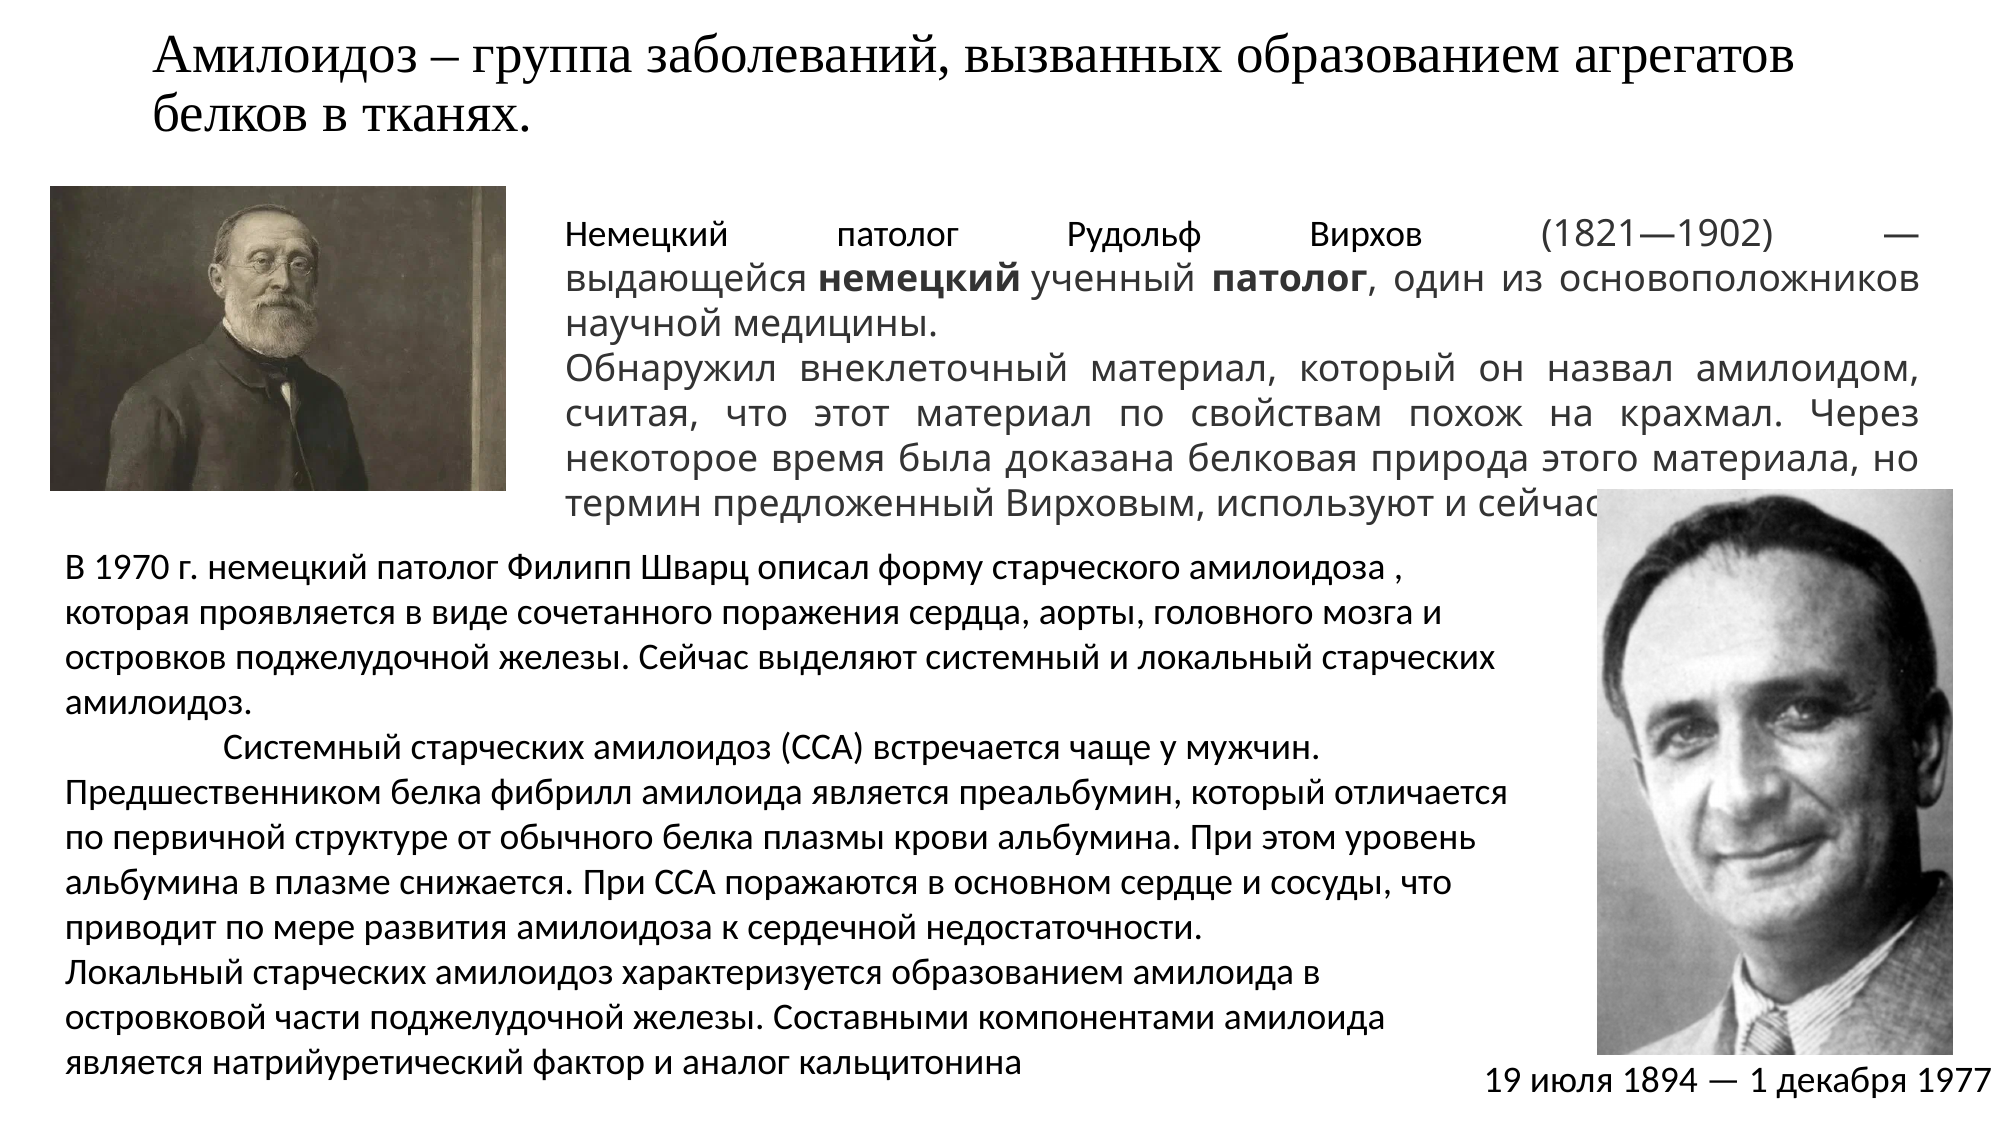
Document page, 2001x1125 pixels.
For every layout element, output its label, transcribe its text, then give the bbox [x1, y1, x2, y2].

picture [1596, 489, 1953, 1055]
title Амилоидоз – группа заболеваний, вызванных образованием агрегатов белков в тканях. [137, 16, 1863, 152]
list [49, 186, 506, 491]
text_box Немецкий патолог Рудольф Вирхов (1821—1902) — выдающейся немецкий ученный патолог, один из основоположников научной медицины. Обнаружил внеклеточный материал, который он назвал амилоидом, считая, что этот материал по свойствам похож на крахмал. Через некоторое время была доказана белковая природа этого материала, но термин предложенный Вирховым, используют и сейчас. [549, 201, 1936, 532]
text_box 19 июля 1894 — 1 декабря 1977 [1468, 1047, 2000, 1108]
text_box В 1970 г. немецкий патолог Филипп Шварц описал форму старческого амилоидоза , которая проявляется в виде сочетанного поражения сердца, аорты, головного мозга и островков поджелудочной железы. Сейчас выделяют системный и локальный старческих амилоидоз. Системный старческих амилоидоз (ССА) встречается чаще у мужчин. Предшественником белка фибрилл амилоида является преальбумин, который отличается по первичной структуре от обычного белка плазмы крови альбумина. При этом уровень альбумина в плазме снижается. При ССА поражаются в основном сердце и сосуды, что приводит по мере развития амилоидоза к сердечной недостаточности. Локальный старческих амилоидоз характеризуется образованием амилоида в островковой части поджелудочной железы. Составными компонентами амилоида является натрийуретический фактор и аналог кальцитонина [49, 534, 1532, 1125]
